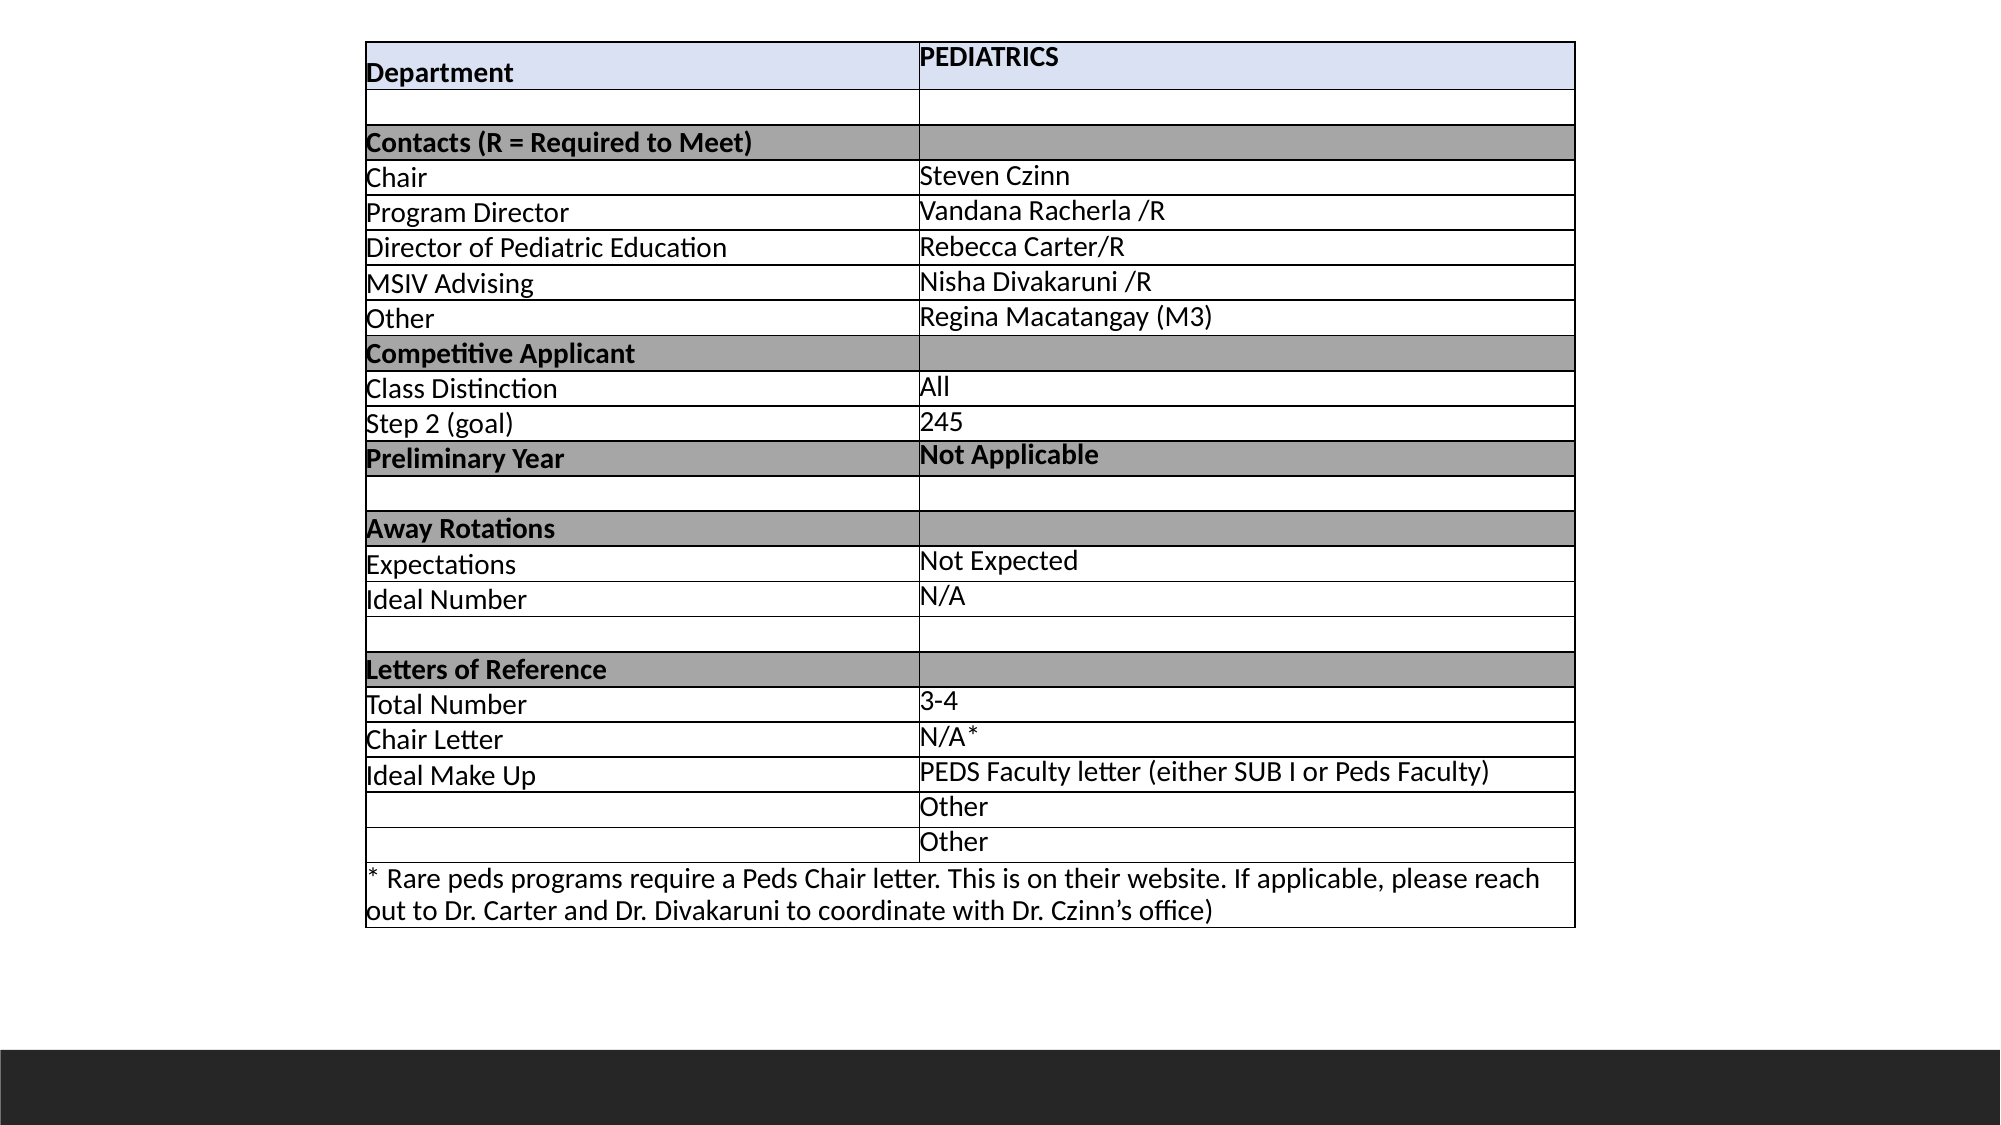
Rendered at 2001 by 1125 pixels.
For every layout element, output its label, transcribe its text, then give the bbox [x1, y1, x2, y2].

table_cell [367, 617, 919, 651]
table_cell Other [920, 828, 1574, 862]
table_cell Class Distinction [367, 372, 919, 405]
table_cell Director of Pediatric Education [367, 231, 919, 264]
table_cell [920, 512, 1574, 545]
table_cell Rebecca Carter/R [920, 231, 1574, 264]
table_cell Away Rotations [367, 512, 919, 545]
table_cell Total Number [367, 688, 919, 721]
table_cell 245 [920, 407, 1574, 440]
table_cell [920, 653, 1574, 686]
table_cell [367, 793, 919, 827]
table_cell Steven Czinn [920, 161, 1574, 194]
table_cell * Rare peds programs require a Peds Chair letter. This is on their website. If applicable, please reach out to Dr. Carter and Dr. Divakaruni to coordinate with Dr. Czinn’s office) [367, 863, 1574, 927]
table_cell Step 2 (goal) [367, 407, 919, 440]
table_cell [367, 828, 919, 862]
table_cell [367, 477, 919, 510]
table_cell MSIV Advising [367, 266, 919, 299]
table_cell All [920, 372, 1574, 405]
table_header Department [367, 43, 919, 89]
table_cell 3-4 [920, 688, 1574, 721]
table_cell [920, 617, 1574, 651]
table_cell Contacts (R = Required to Meet) [367, 126, 919, 159]
table_cell Competitive Applicant [367, 336, 919, 370]
table_cell N/A [920, 582, 1574, 616]
table_cell Ideal Number [367, 582, 919, 616]
table_cell Chair [367, 161, 919, 194]
table_cell [920, 126, 1574, 159]
table_cell Vandana Racherla /R [920, 196, 1574, 229]
table_cell Other [367, 301, 919, 335]
table_cell Other [920, 793, 1574, 827]
table_cell Not Applicable [920, 442, 1574, 475]
table_cell Chair Letter [367, 723, 919, 756]
table_cell Regina Macatangay (M3) [920, 301, 1574, 335]
table_cell [920, 477, 1574, 510]
table_cell Preliminary Year [367, 442, 919, 475]
table_cell [367, 90, 919, 124]
table_cell PEDS Faculty letter (either SUB I or Peds Faculty) [920, 758, 1574, 791]
table_cell Not Expected [920, 547, 1574, 581]
table_header PEDIATRICS [920, 43, 1574, 89]
table_cell Ideal Make Up [367, 758, 919, 791]
table_cell Nisha Divakaruni /R [920, 266, 1574, 299]
table_cell [920, 336, 1574, 370]
table_cell [920, 90, 1574, 124]
table_cell Expectations [367, 547, 919, 581]
table_cell Letters of Reference [367, 653, 919, 686]
table_cell Program Director [367, 196, 919, 229]
table_cell N/A* [920, 723, 1574, 756]
